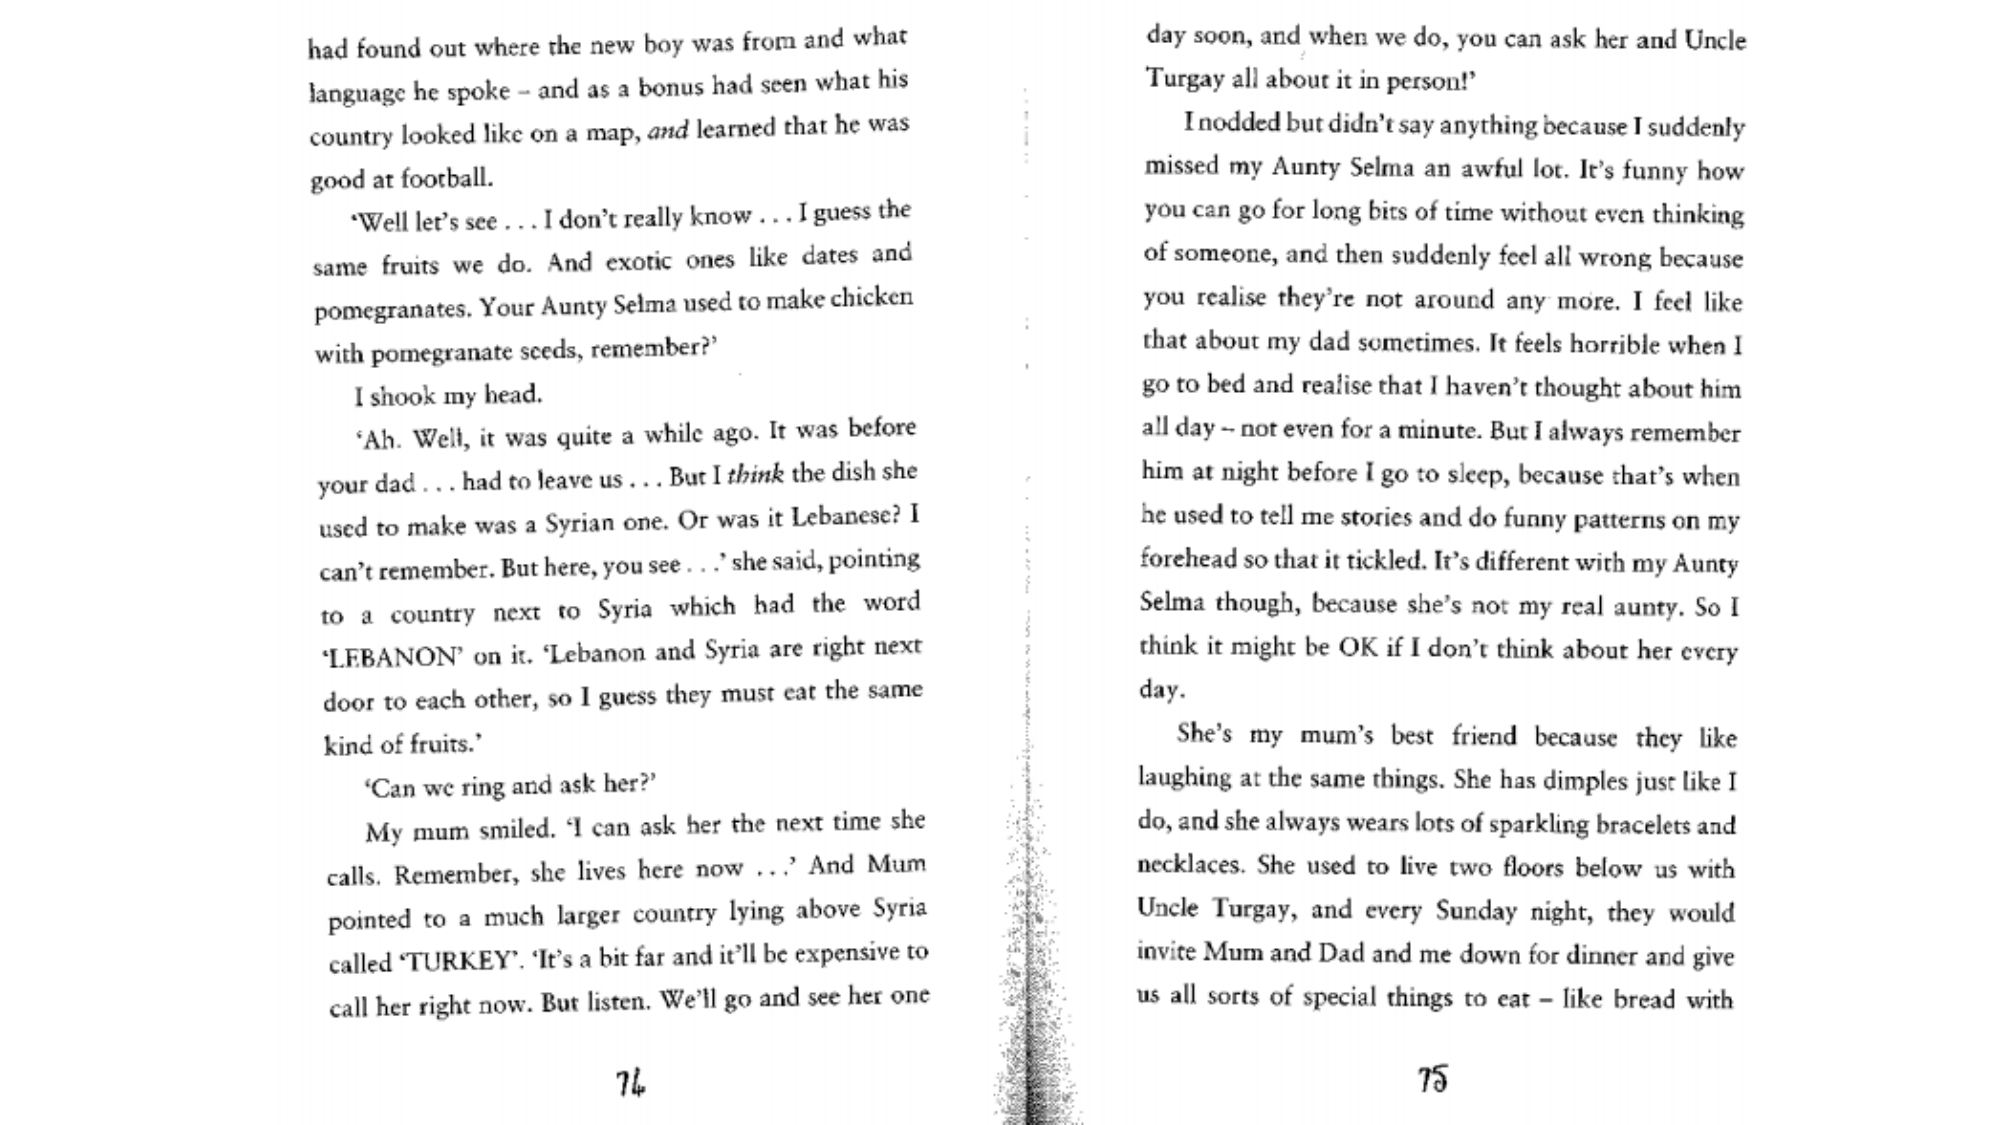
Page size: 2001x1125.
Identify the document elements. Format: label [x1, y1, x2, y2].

picture [277, 0, 1774, 1125]
